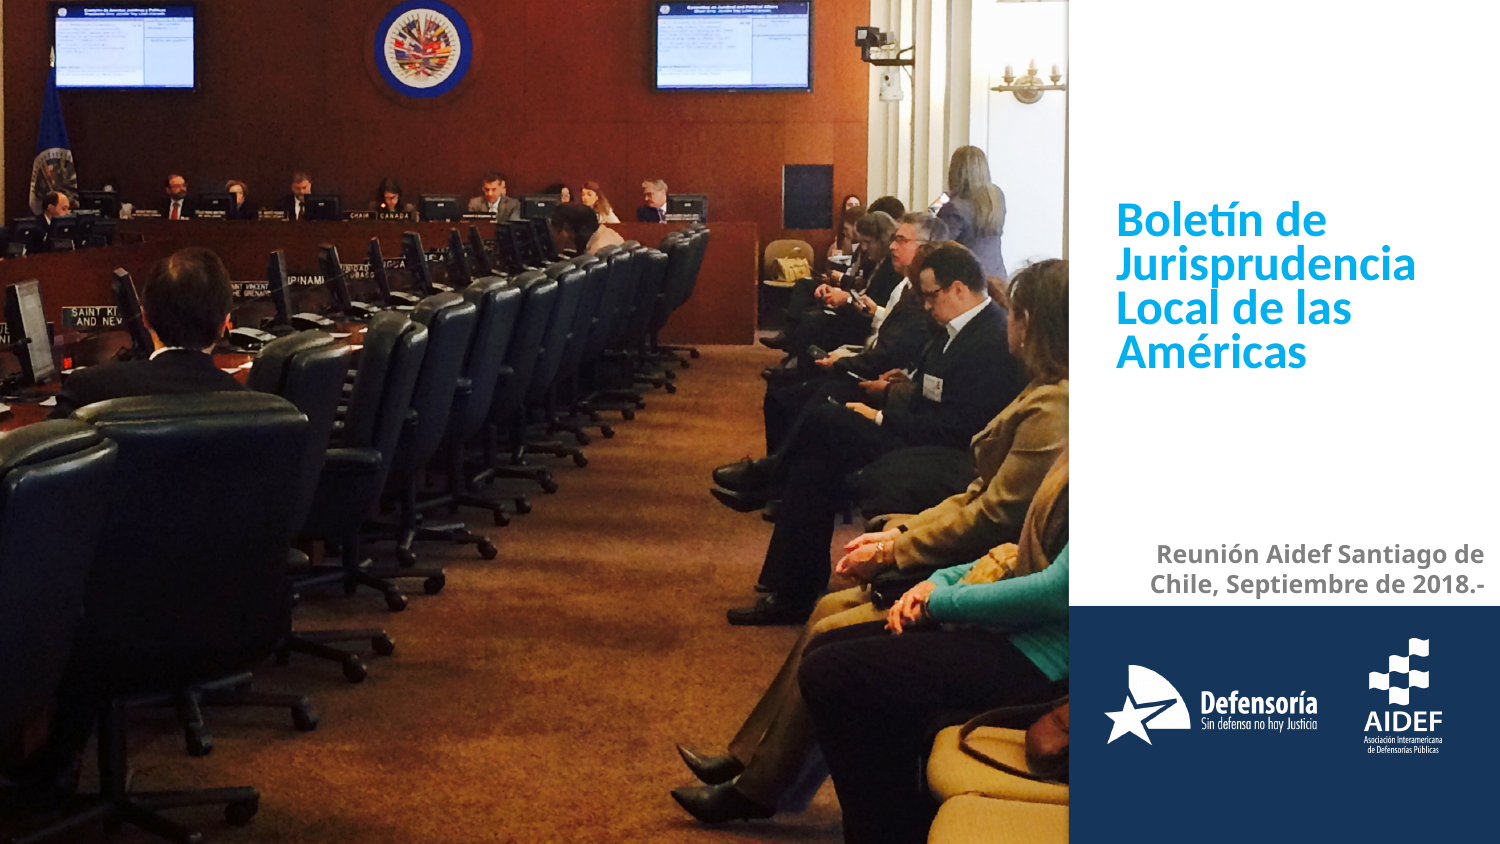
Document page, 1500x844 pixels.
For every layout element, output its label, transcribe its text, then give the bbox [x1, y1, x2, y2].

text_box [1095, 605, 1500, 844]
picture [0, 0, 1091, 844]
text_box Boletín de Jurisprudencia Local de las Américas [1101, 195, 1492, 386]
picture [1364, 638, 1442, 753]
text_box Reunión Aidef Santiago de Chile, Septiembre de 2018.- [1095, 0, 1500, 605]
picture [1104, 664, 1318, 745]
